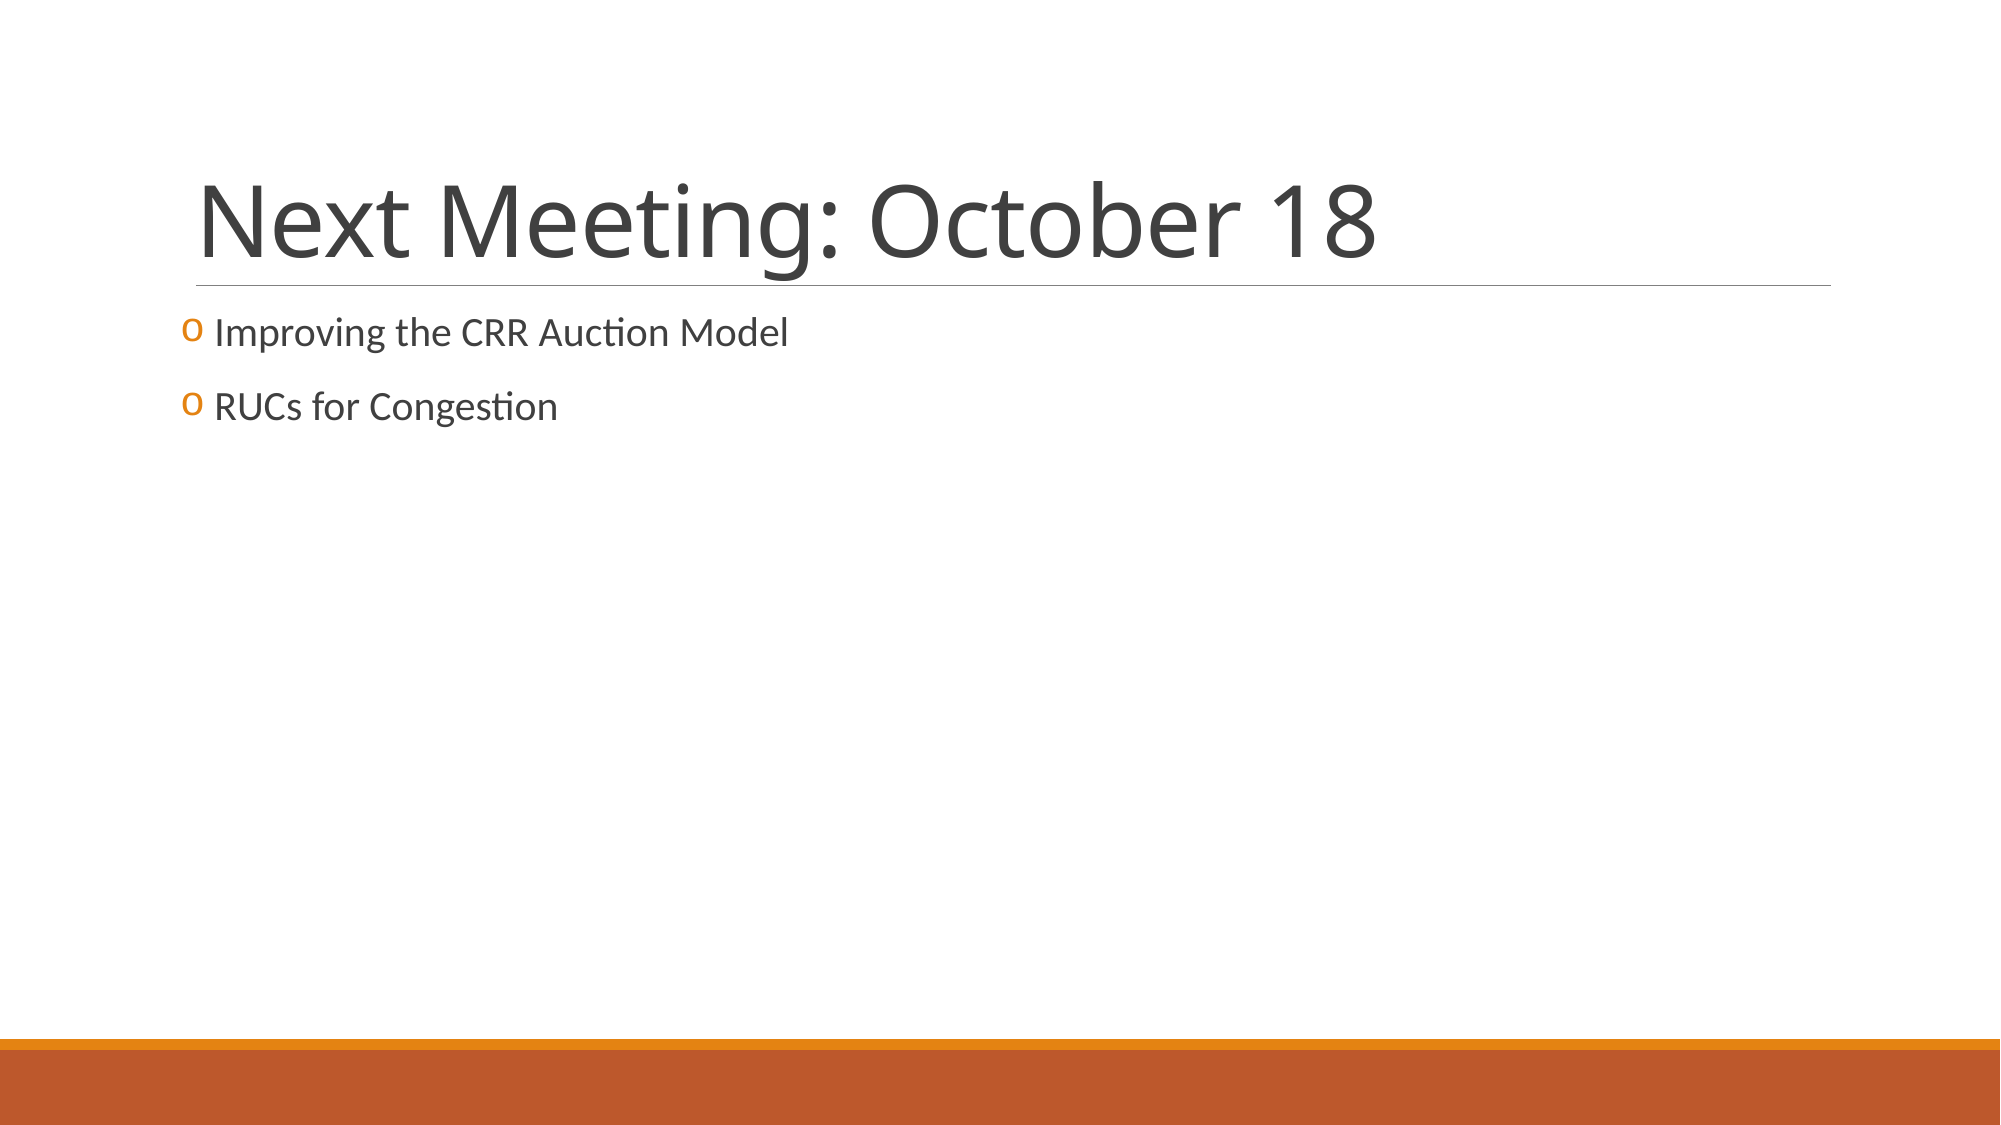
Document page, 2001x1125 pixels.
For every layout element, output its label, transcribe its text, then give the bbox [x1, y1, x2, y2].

title Next Meeting: October 18 [180, 47, 1830, 285]
list Improving the CRR Auction Model RUCs for Congestion [180, 302, 1830, 963]
